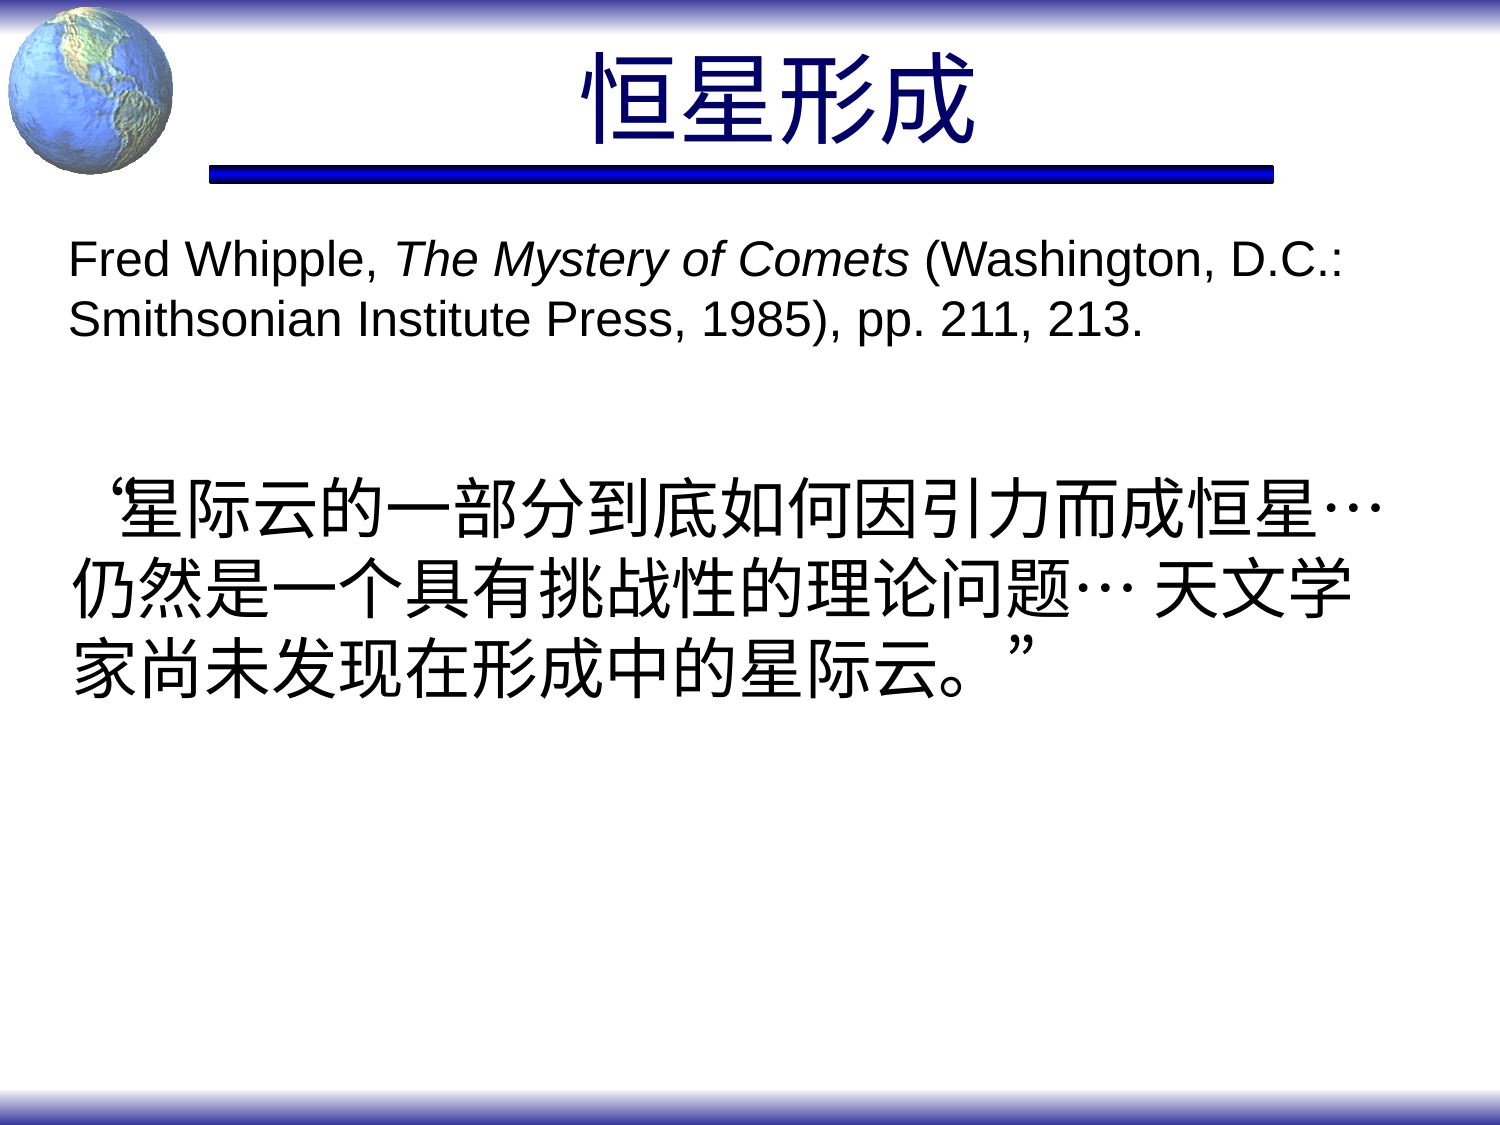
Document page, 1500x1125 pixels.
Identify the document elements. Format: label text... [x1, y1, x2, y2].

text_box “星际云的一部分到底如何因引力而成恒星… 仍然是一个具有挑战性的理论问题… 天文学家尚未发现在形成中的星际云。” [56, 459, 1421, 714]
title 恒星形成 [56, 0, 1500, 164]
title 恒星形成和星云 [4, 4, 180, 178]
text_box Fred Whipple, The Mystery of Comets (Washington, D.C.: Smithsonian Institute Press, 1985), pp. 211, 213. [53, 218, 1438, 354]
